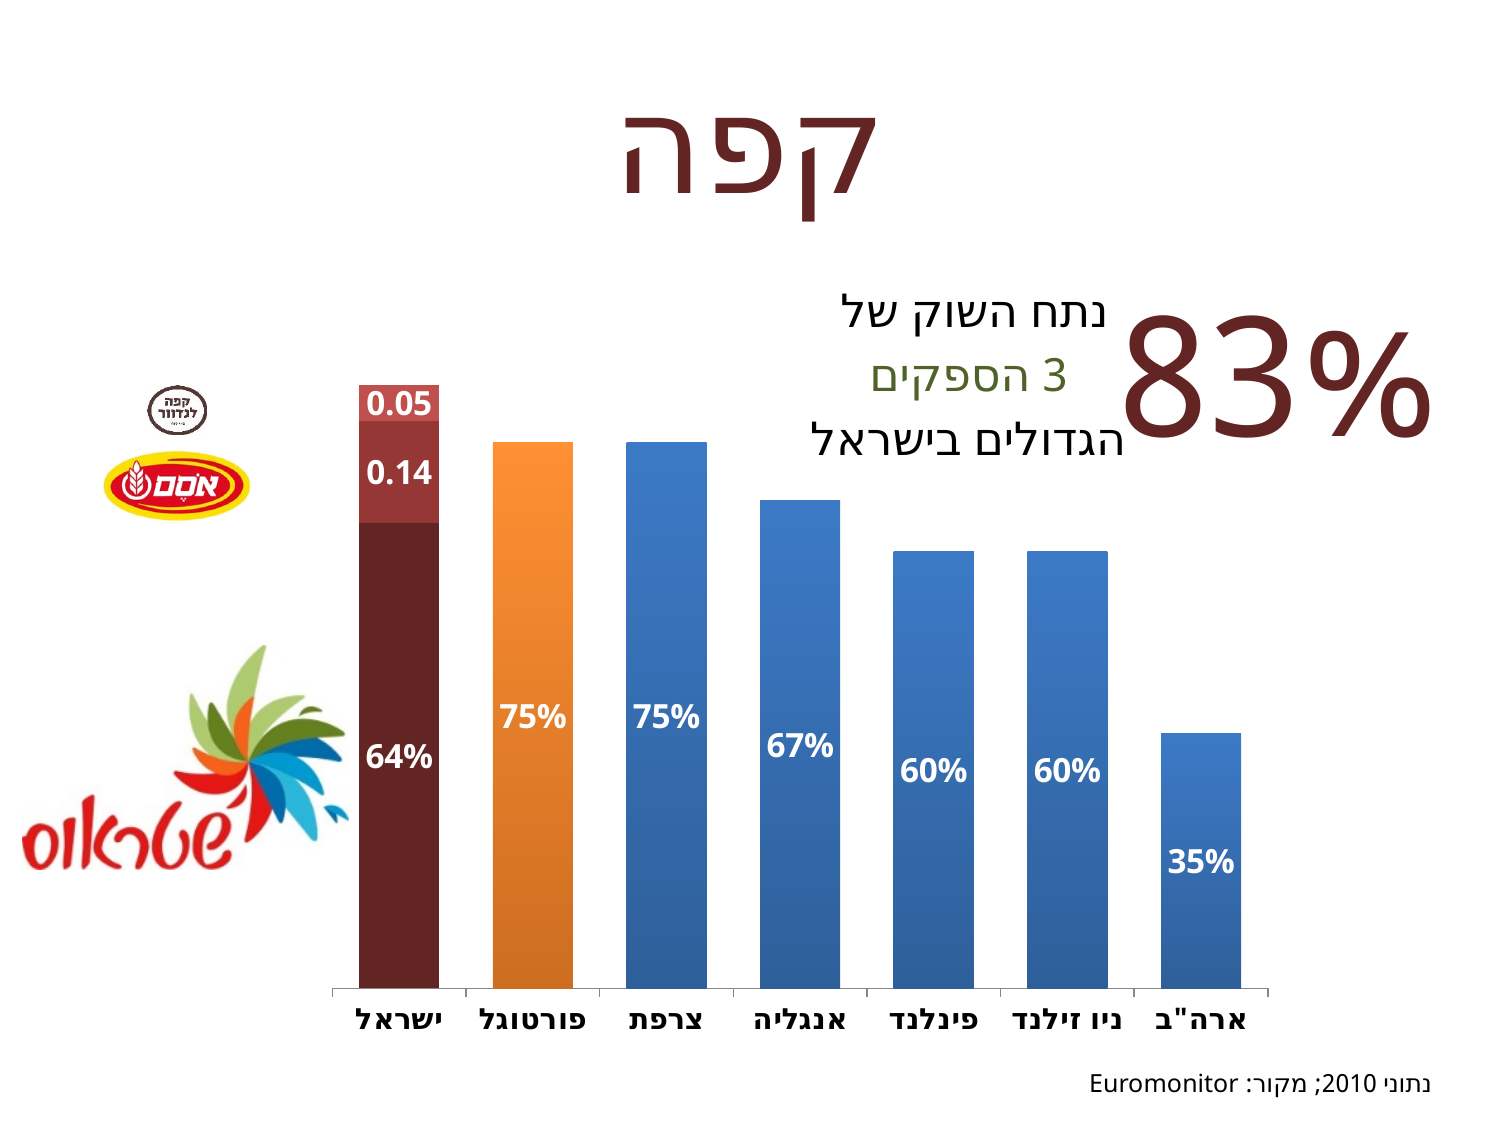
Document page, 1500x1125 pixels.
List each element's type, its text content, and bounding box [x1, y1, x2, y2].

picture [100, 385, 253, 540]
title קפה [75, 45, 1425, 233]
text_box נתוני 2010; מקור: Euromonitor [820, 1060, 1447, 1106]
picture [22, 644, 349, 870]
text_box נתח השוק של 3 הספקים הגדולים בישראל [726, 274, 1211, 317]
text_box 83% [1051, 262, 1500, 468]
chart [312, 318, 1288, 1058]
